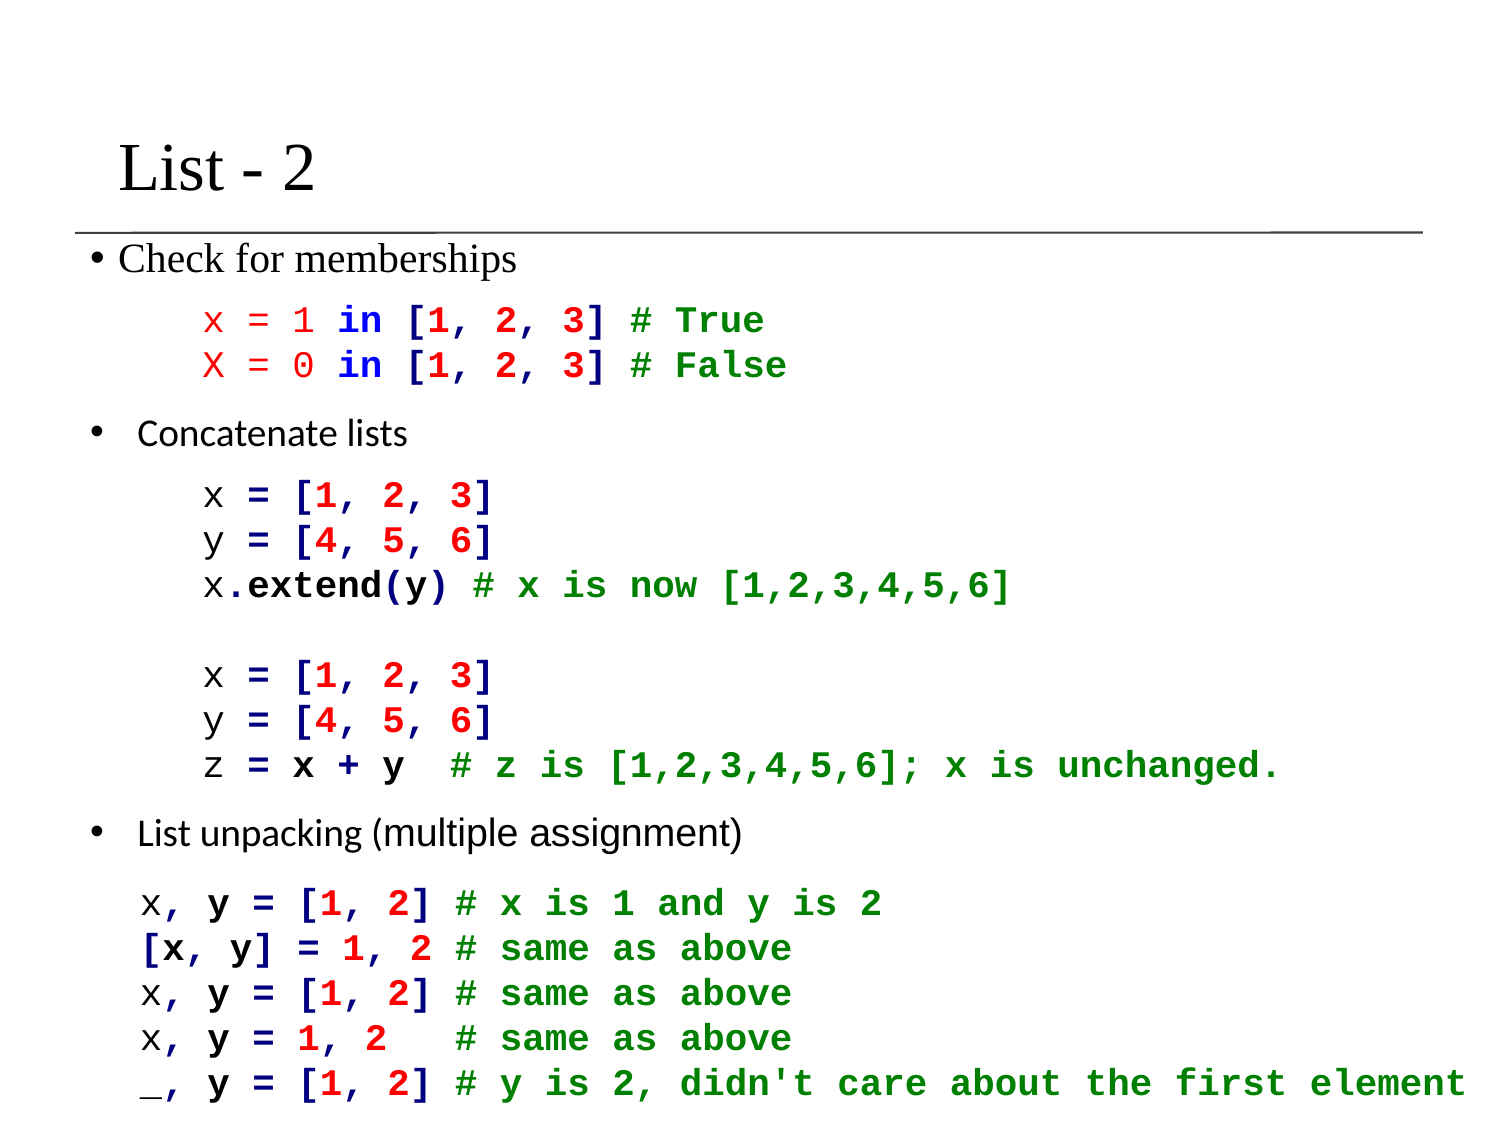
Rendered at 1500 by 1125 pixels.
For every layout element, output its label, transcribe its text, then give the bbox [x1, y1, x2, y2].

text_box x = [1, 2, 3] y = [4, 5, 6] x.extend(y) # x is now [1,2,3,4,5,6] x = [1, 2, 3] y = [4, 5, 6] z = x + y # z is [1,2,3,4,5,6]; x is unchanged. [187, 462, 1347, 793]
text_box List unpacking (multiple assignment) [74, 799, 1425, 863]
list Check for memberships [75, 229, 1425, 292]
text_box x = 1 in [1, 2, 3] # True X = 0 in [1, 2, 3] # False [187, 287, 938, 393]
title List - 2 [103, 59, 1397, 229]
text_box x, y = [1, 2] # x is 1 and y is 2 [x, y] = 1, 2 # same as above x, y = [1, 2] # same as above x, y = 1, 2 # same as above _, y = [1, 2] # y is 2, didn't care about the first element [124, 870, 1500, 1110]
text_box Concatenate lists [74, 399, 1425, 463]
